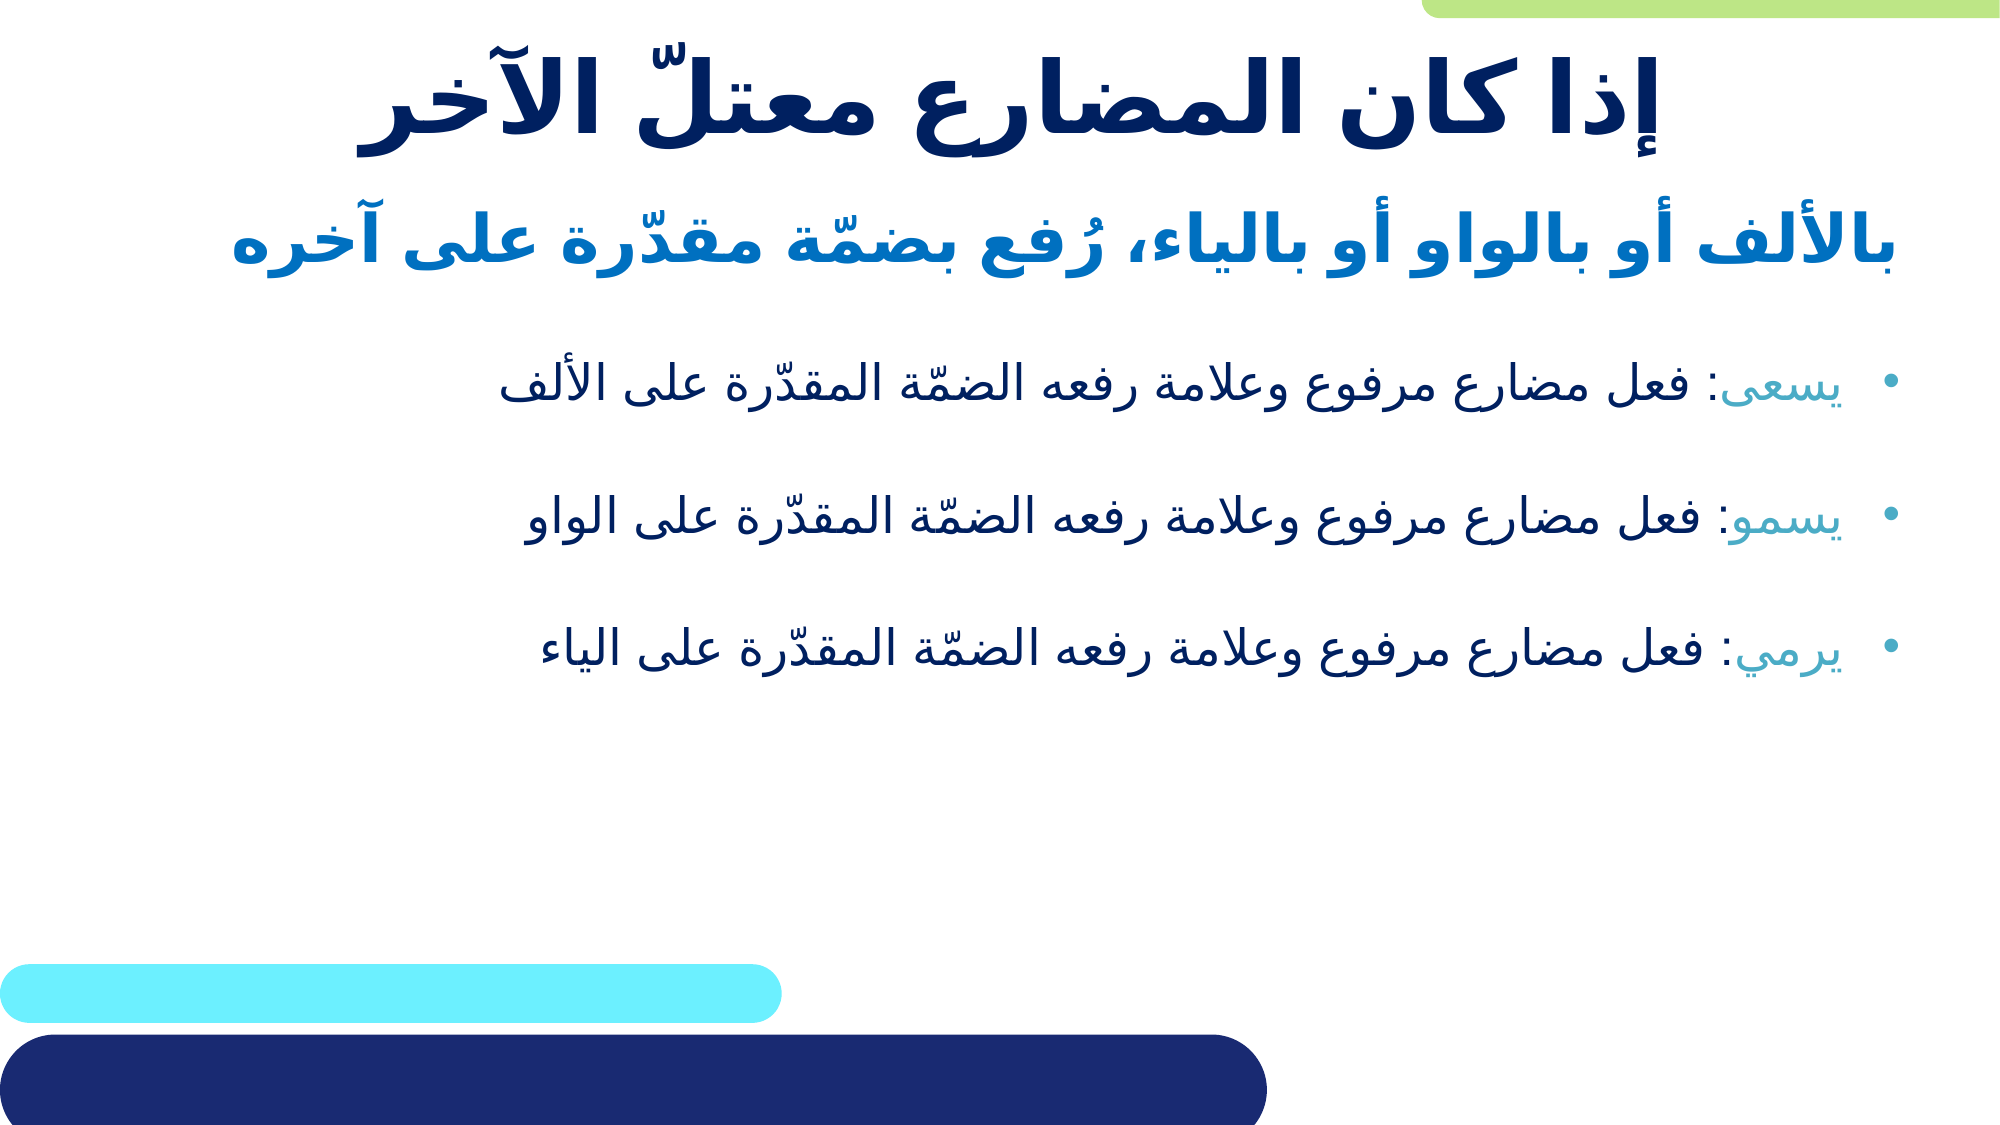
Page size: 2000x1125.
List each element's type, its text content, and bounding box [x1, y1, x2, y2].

list بالألف أو بالواو أو بالياء، رُفع بضمّة مقدّرة على آخره [84, 194, 1916, 283]
title إذا كان المضارع معتلّ الآخر [84, 34, 1916, 154]
list يسعى: فعل مضارع مرفوع وعلامة رفعه الضمّة المقدّرة على الألف يسمو: فعل مضارع مرفوع وعلامة رفعه الضمّة المقدّرة على الواو يرمي: فعل مضارع مرفوع وعلامة رفعه الضمّة المقدّرة على الياء [84, 283, 1916, 965]
